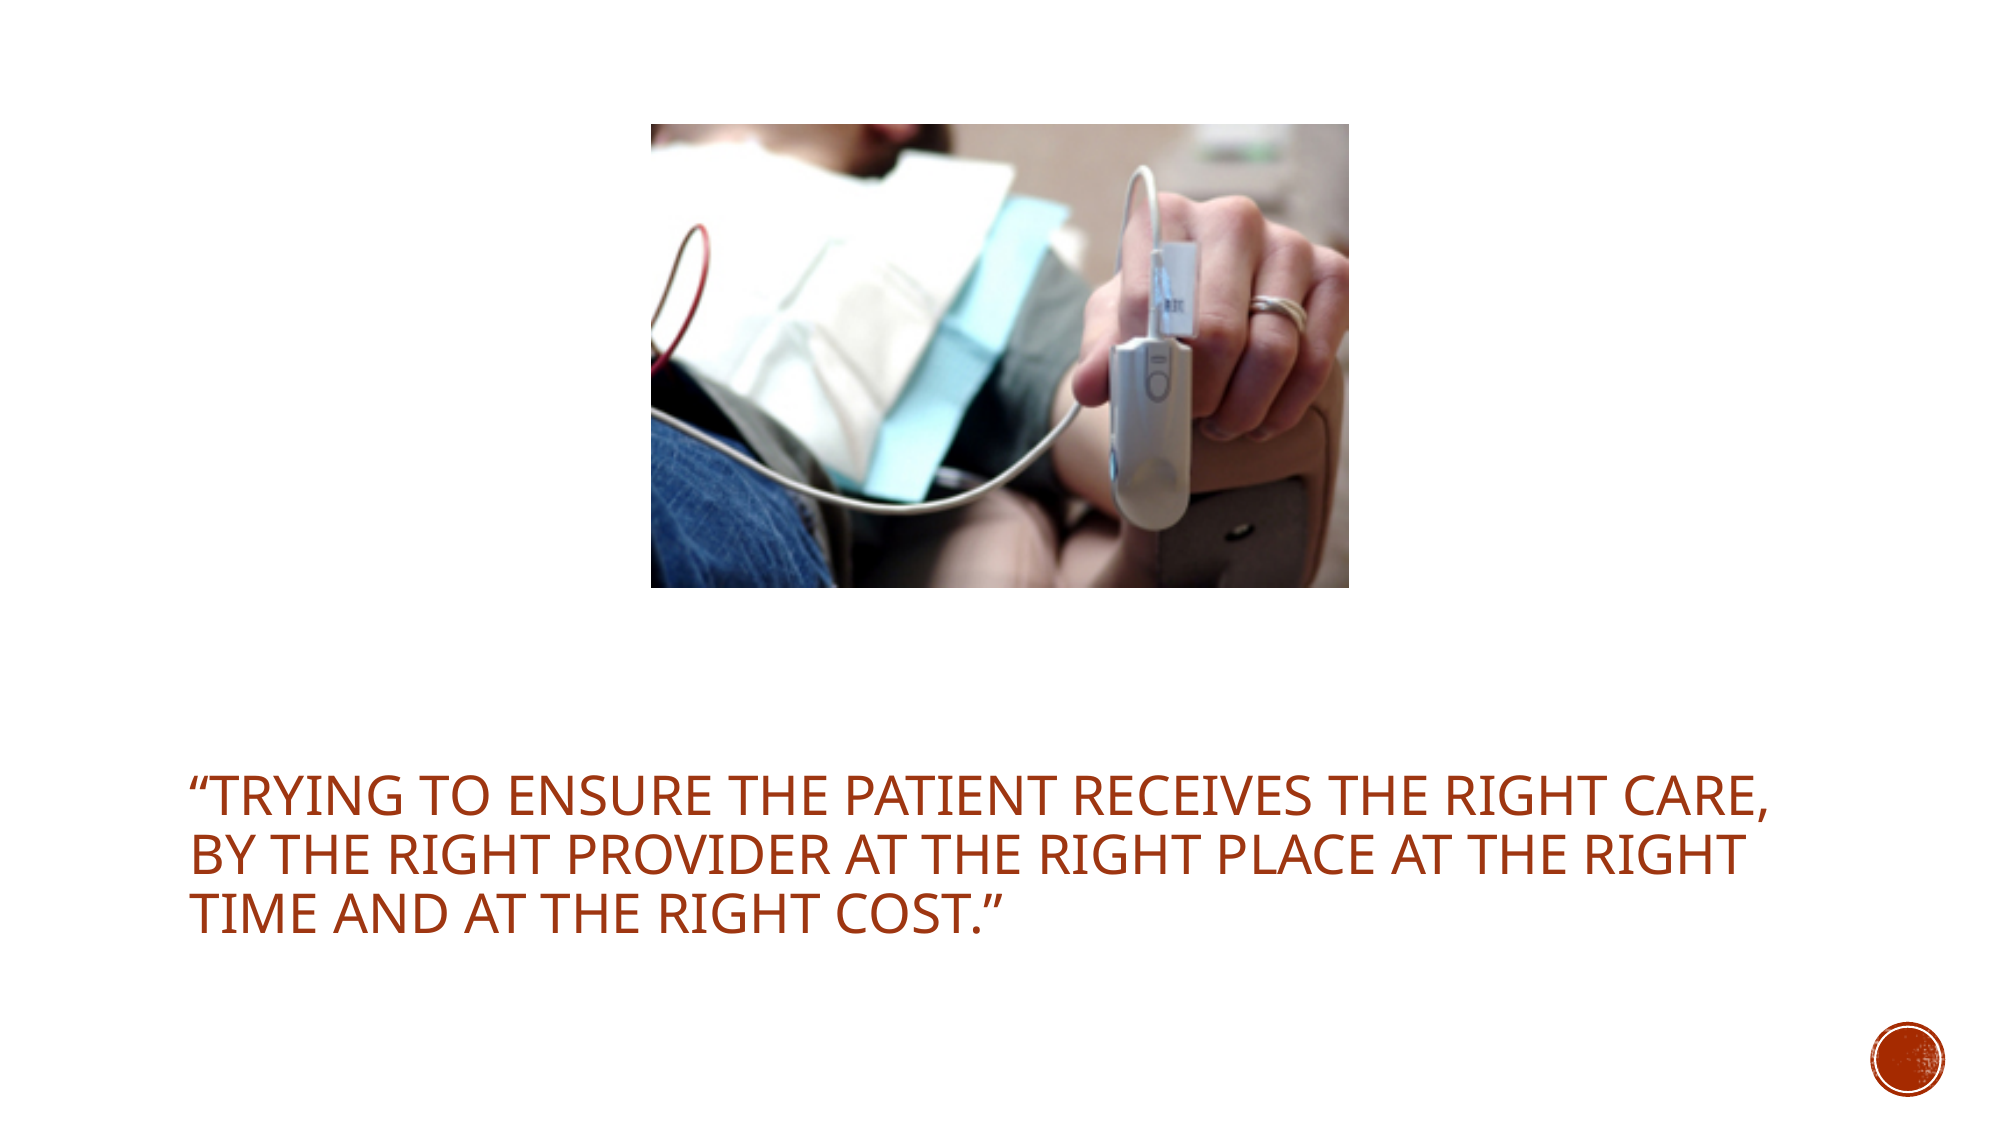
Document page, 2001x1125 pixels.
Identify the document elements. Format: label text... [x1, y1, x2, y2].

title “Trying to ensure the Patient receives the right care, by the right provider at the right place at the right time and at the right cost.” [174, 757, 1825, 1022]
picture [603, 124, 1398, 588]
